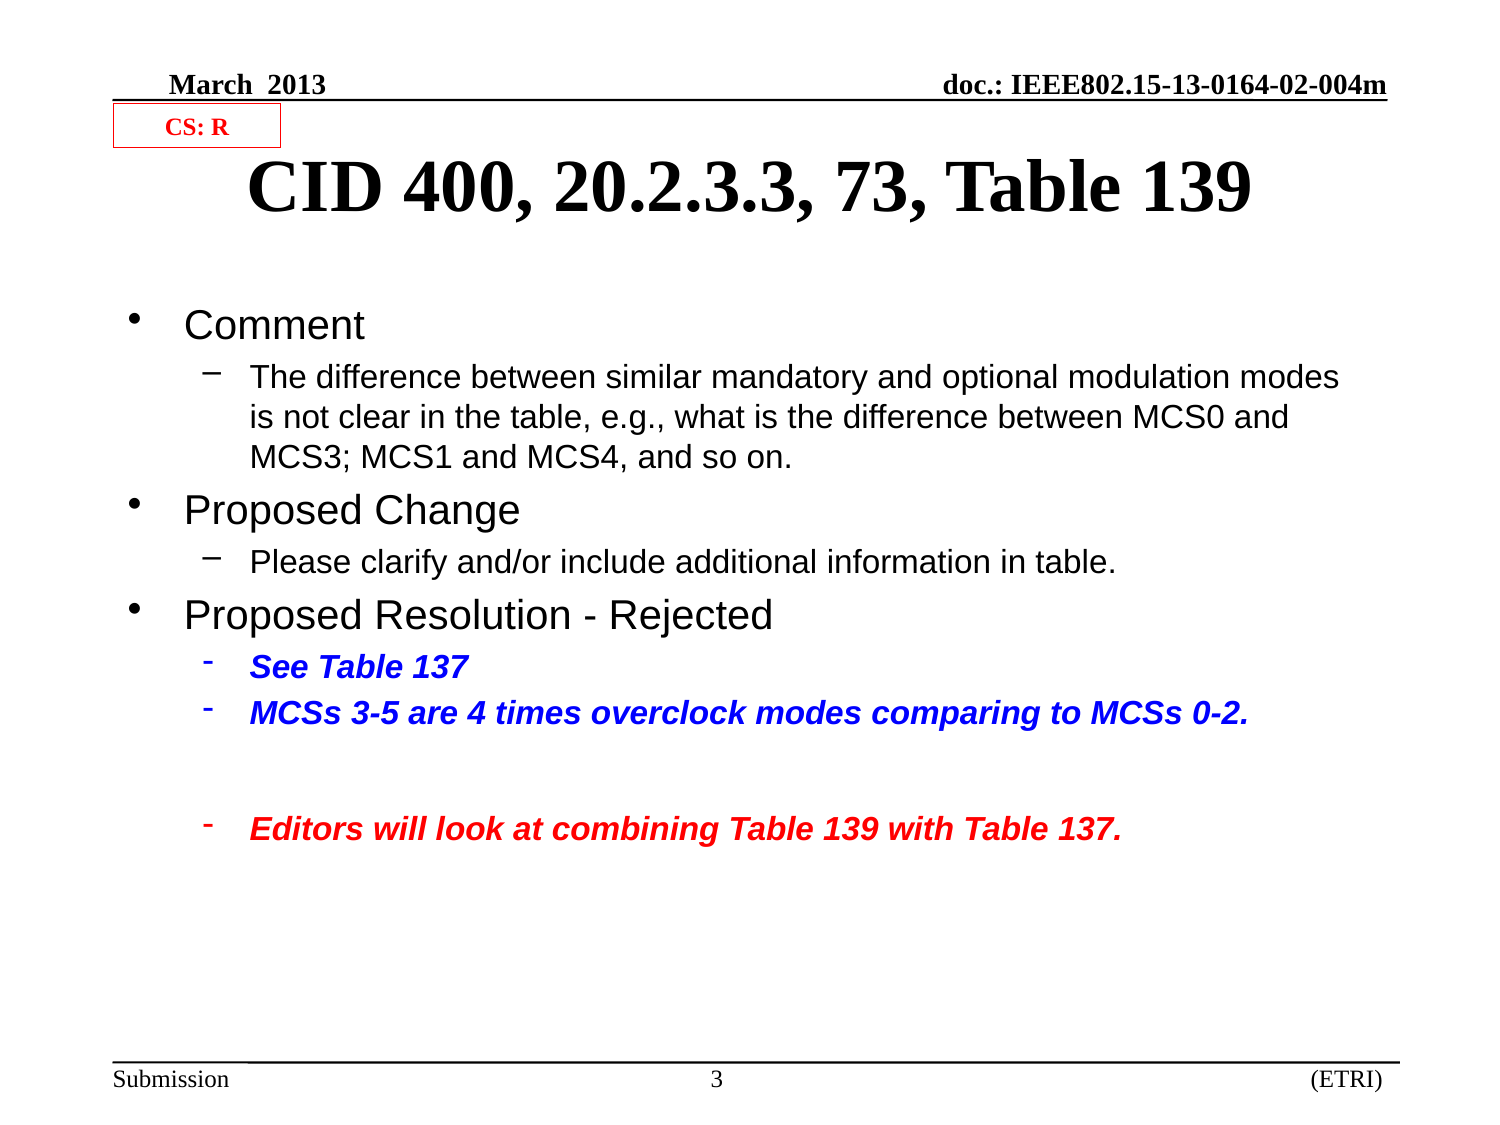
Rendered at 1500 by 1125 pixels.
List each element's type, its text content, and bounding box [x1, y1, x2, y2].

title CID 400, 20.2.3.3, 73, Table 139 [112, 125, 1388, 268]
text_box CS: R [113, 103, 281, 148]
list Comment The difference between similar mandatory and optional modulation modes is not clear in the table, e.g., what is the difference between MCS0 and MCS3; MCS1 and MCS4, and so on. Proposed Change Please clarify and/or include additional information in table. Proposed Resolution - Rejected See Table 137 MCSs 3-5 are 4 times overclock modes comparing to MCSs 0-2. Editors will look at combining Table 139 with Table 137. [112, 290, 1388, 1001]
